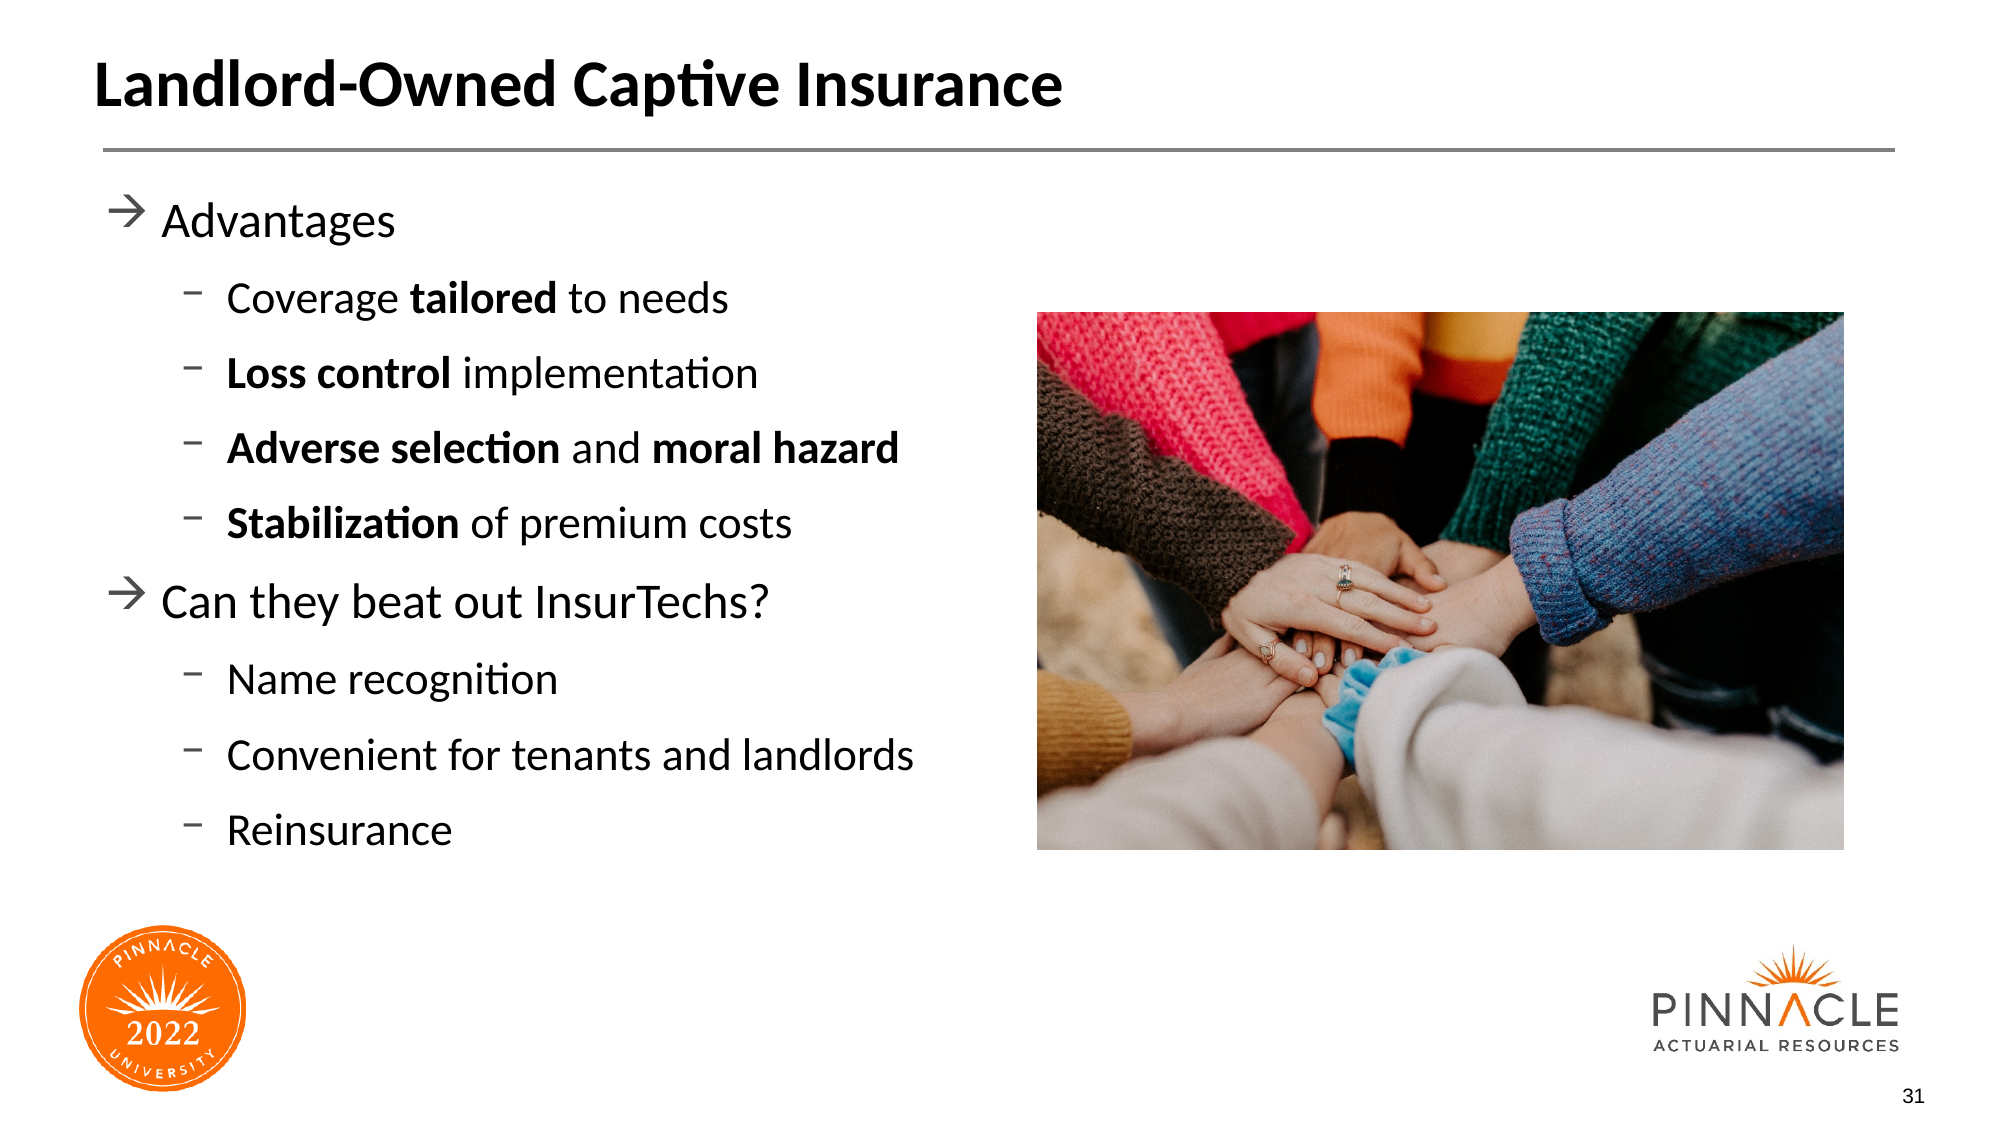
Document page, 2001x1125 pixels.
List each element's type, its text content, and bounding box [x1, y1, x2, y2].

title Landlord-Owned Captive Insurance [79, 32, 1909, 129]
list Advantages Coverage tailored to needs Loss control implementation Adverse selection and moral hazard Stabilization of premium costs Can they beat out InsurTechs? Name recognition Convenient for tenants and landlords Reinsurance [90, 171, 1899, 1009]
picture [1641, 935, 1909, 1062]
picture [1037, 312, 1844, 851]
picture [79, 925, 246, 1092]
